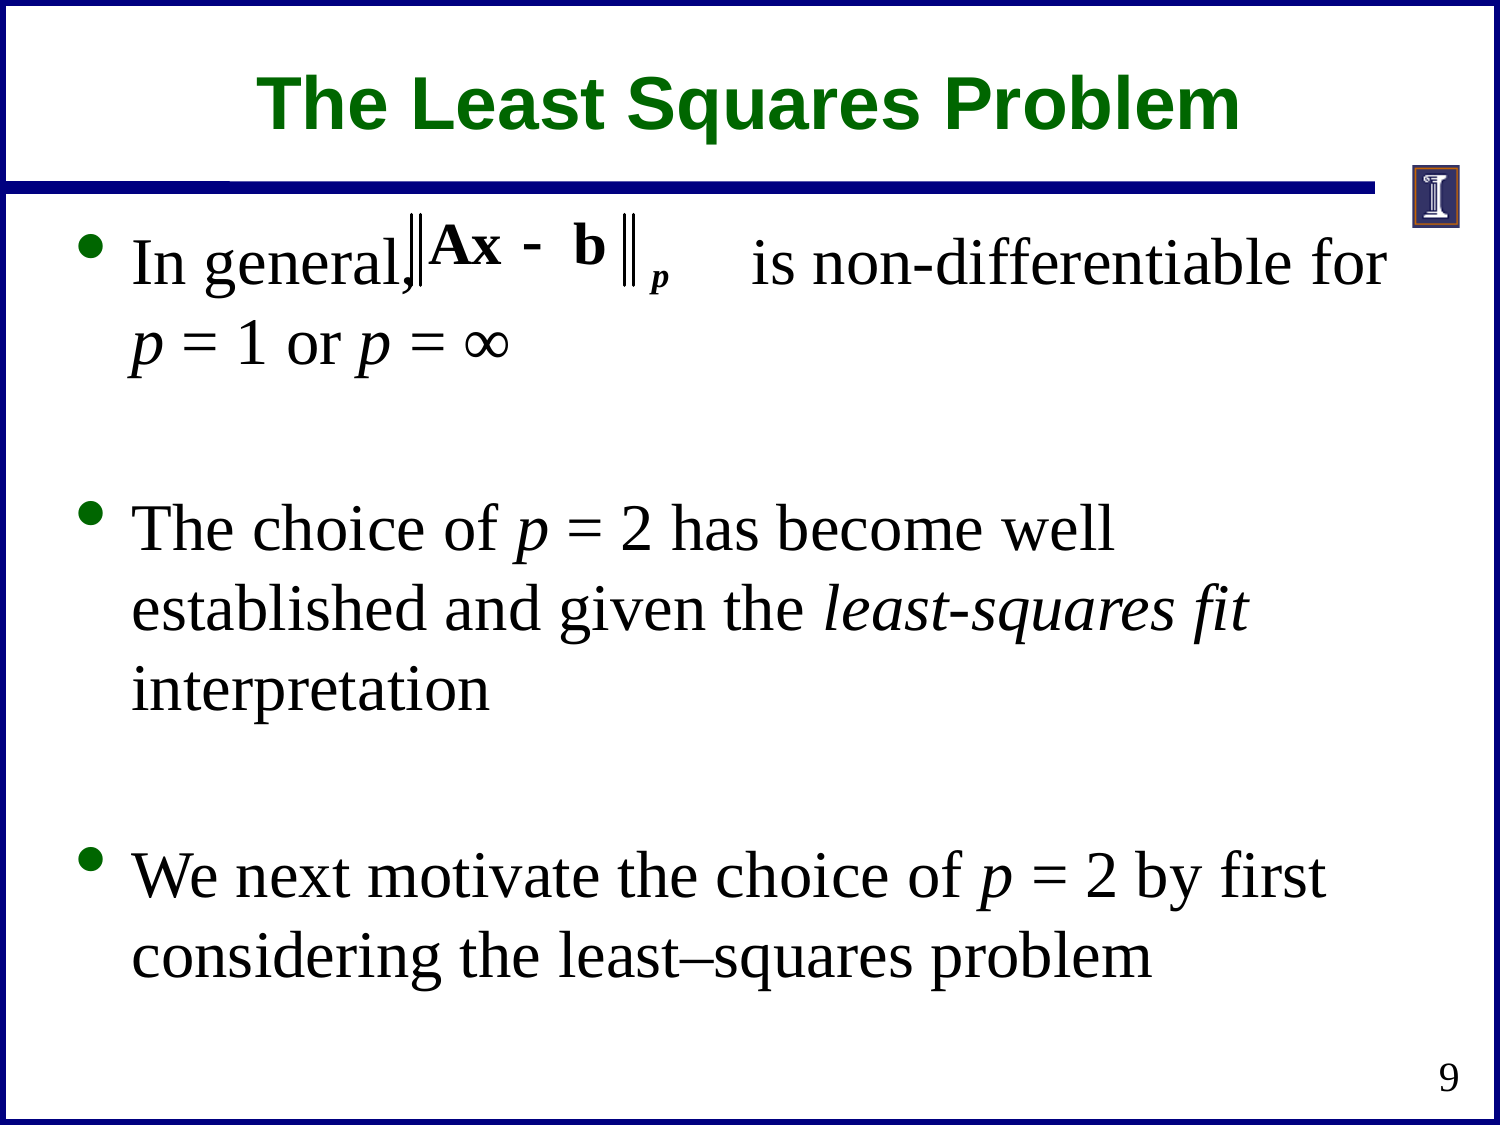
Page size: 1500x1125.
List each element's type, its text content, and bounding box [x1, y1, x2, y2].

list In general, is non-differentiable for p = 1 or p = ∞ The choice of p = 2 has become well established and given the least-squares fit interpretation We next motivate the choice of p = 2 by first considering the least–squares problem [60, 547, 1425, 838]
title The Least Squares Problem [112, 37, 1388, 163]
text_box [399, 199, 710, 310]
list In general, is non-differentiable for p = 1 or p = ∞ The choice of p = 2 has become well established and given the least-squares fit interpretation We next motivate the choice of p = 2 by first considering the least–squares problem [60, 210, 1425, 546]
picture [1412, 165, 1460, 228]
slide_number 9 [1162, 1037, 1476, 1113]
